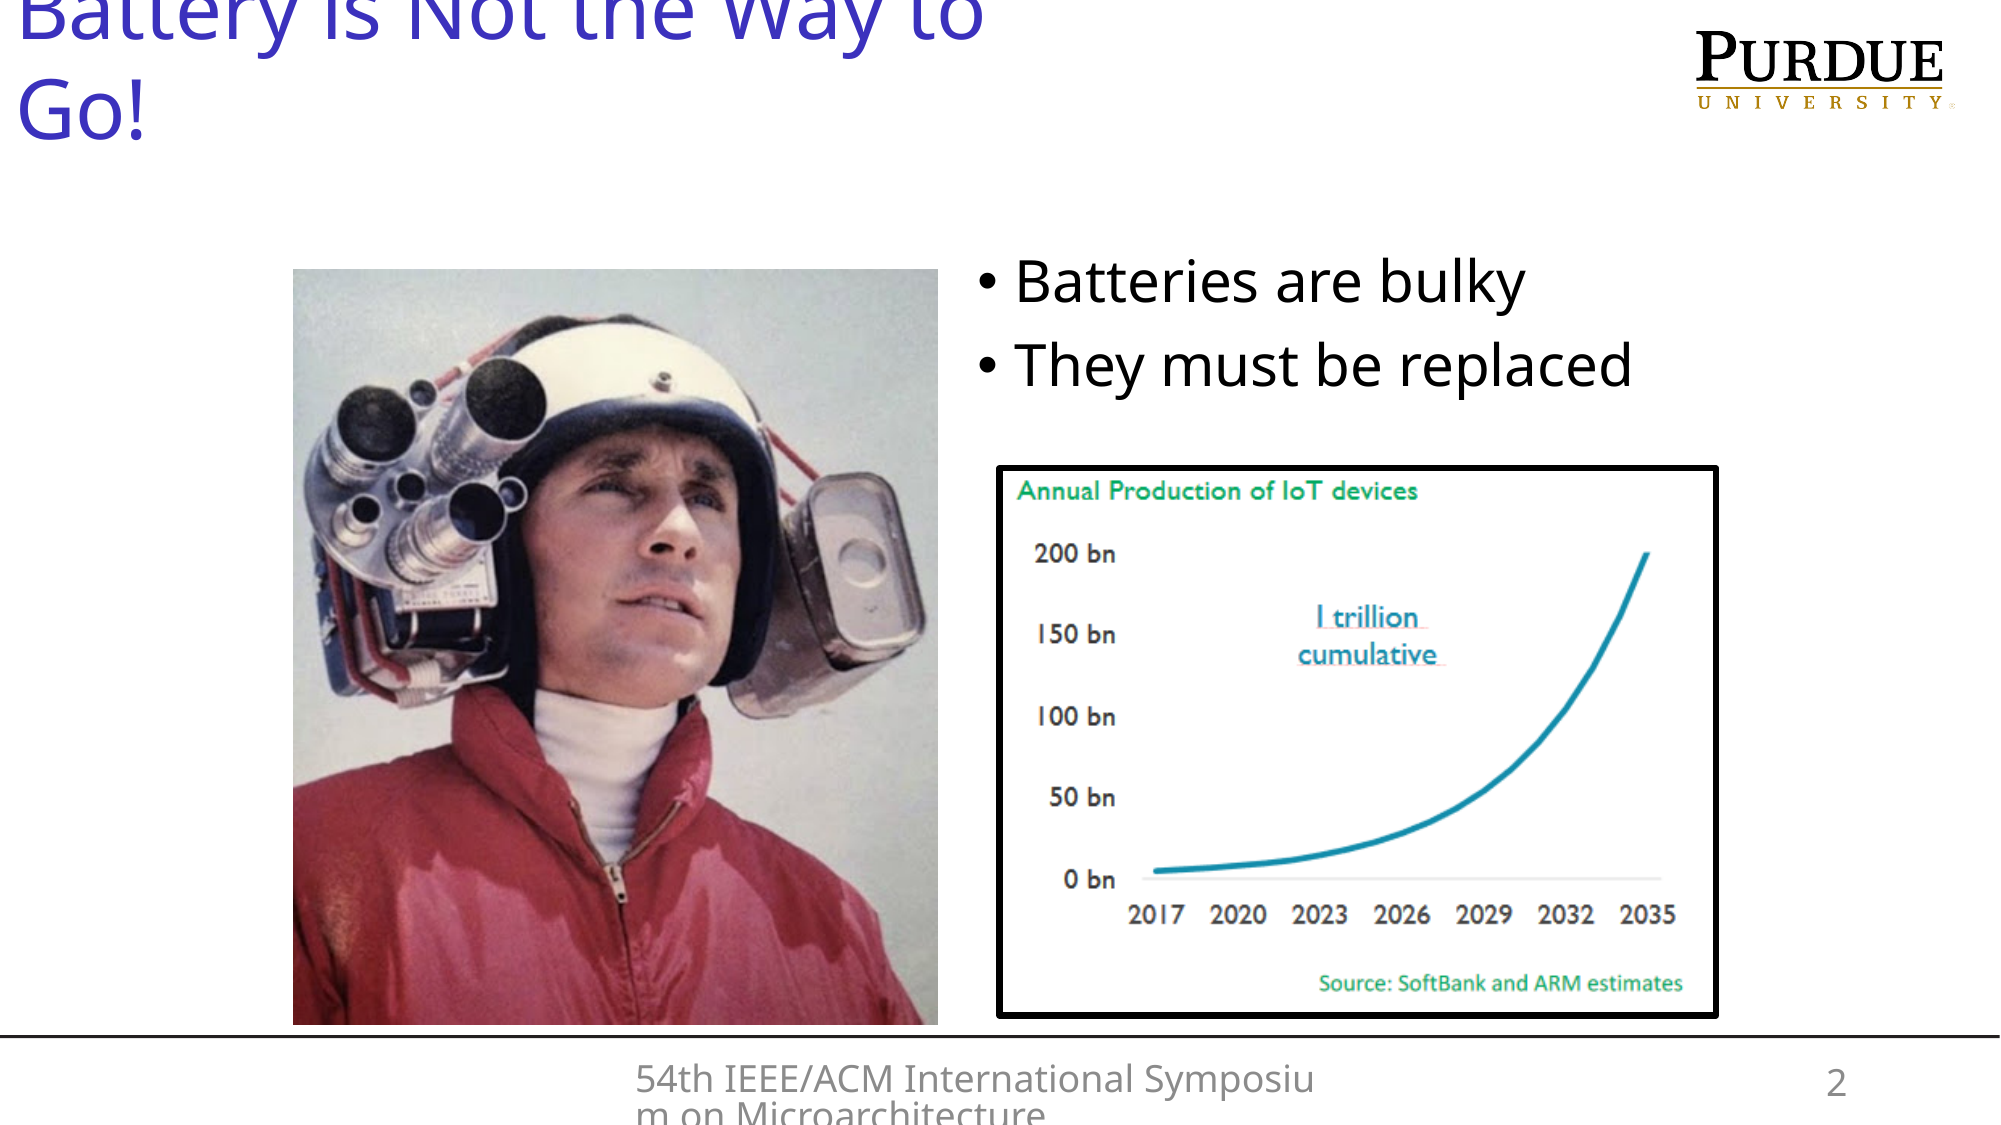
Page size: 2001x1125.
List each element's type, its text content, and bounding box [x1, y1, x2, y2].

text_box Battery is Not the Way to Go! [0, 0, 1113, 113]
picture [1696, 31, 1955, 109]
slide_number 2 [1412, 1054, 1863, 1115]
picture [1002, 471, 1713, 1013]
list Batteries are bulky They must be replaced [962, 245, 1751, 413]
picture [293, 269, 938, 1025]
footer 54th IEEE/ACM International Symposium on Microarchitecture [620, 1045, 1338, 1115]
